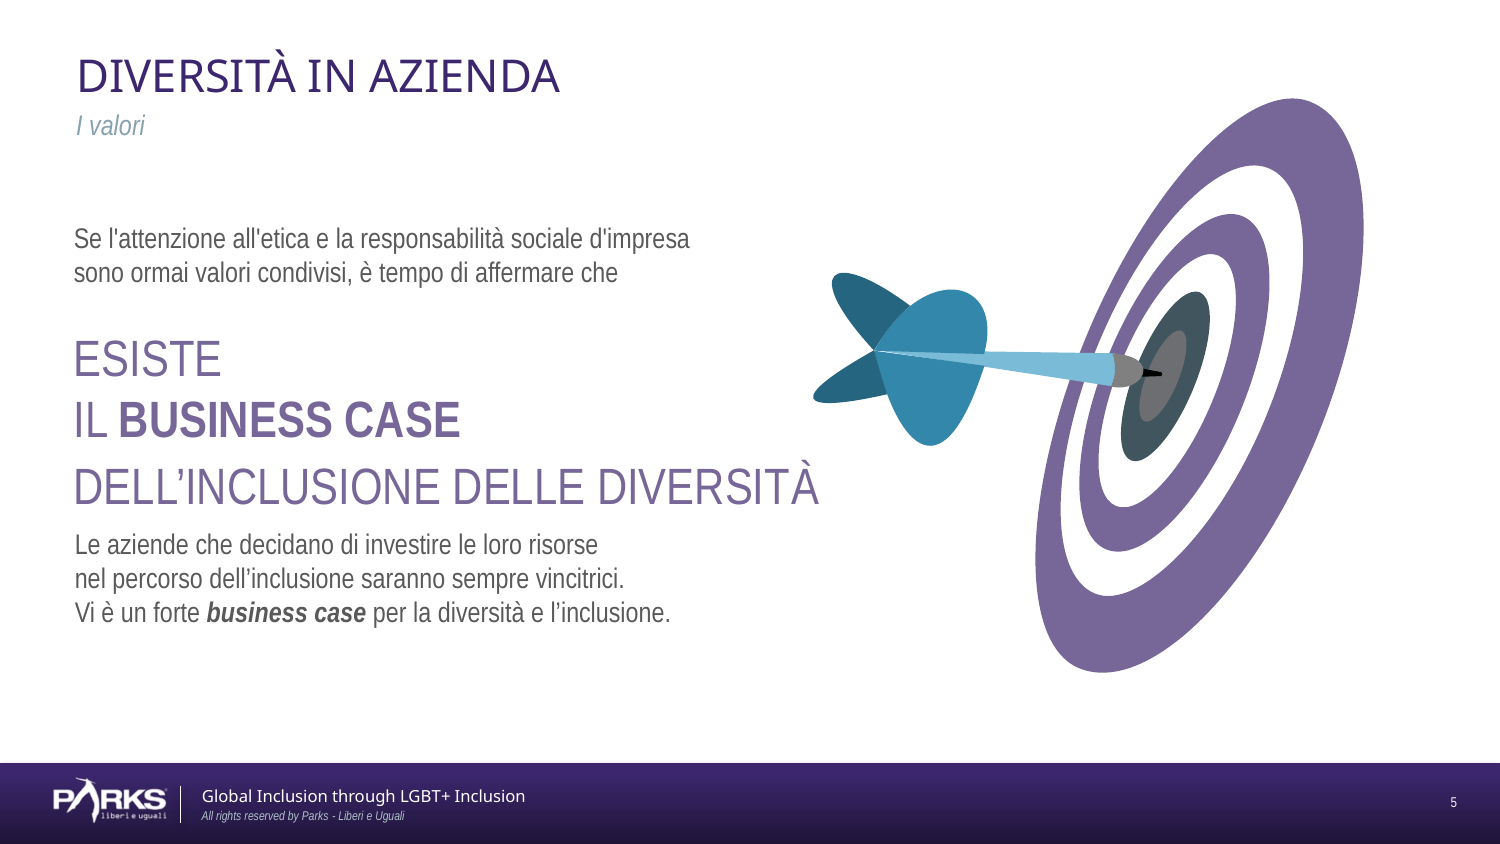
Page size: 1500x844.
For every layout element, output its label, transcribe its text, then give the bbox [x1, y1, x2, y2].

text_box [775, 81, 1328, 694]
text_box Le aziende che decidano di investire le loro risorse nel percorso dell’inclusione saranno sempre vincitrici. Vi è un forte business case per la diversità e l’inclusione. [59, 522, 770, 670]
slide_number 4 [1389, 786, 1472, 832]
picture [48, 773, 170, 828]
text_box ESISTE IL BUSINESS CASE DELL’INCLUSIONE DELLE DIVERSITà [59, 318, 770, 522]
text_box Se l'attenzione all'etica e la responsabilità sociale d'impresa sono ormai valori condivisi, è tempo di affermare che [58, 213, 770, 296]
list DIVERSITÀ IN AZIENDA I valori [59, 59, 1408, 151]
